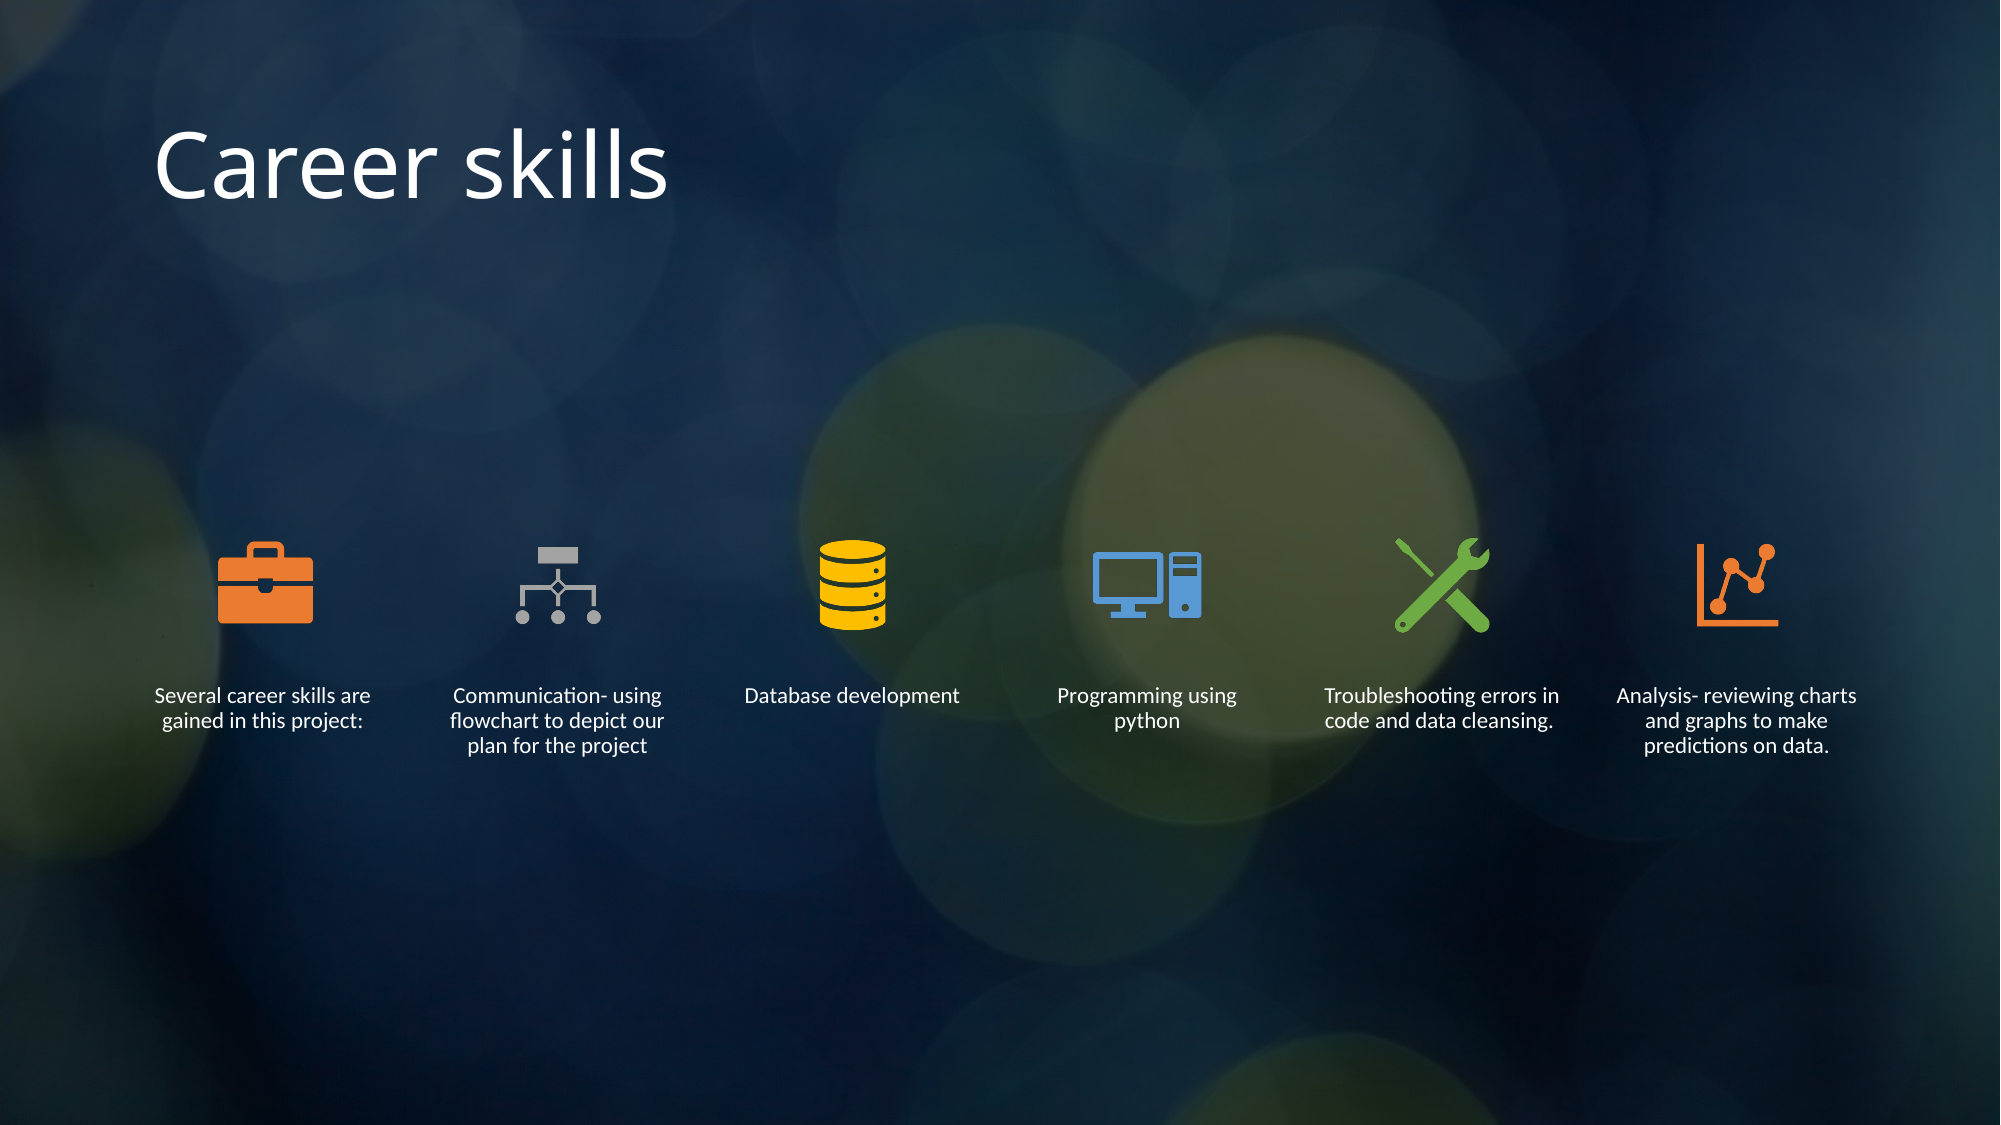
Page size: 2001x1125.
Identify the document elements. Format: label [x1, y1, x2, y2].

picture [0, 0, 2000, 1125]
list [137, 299, 1863, 1014]
